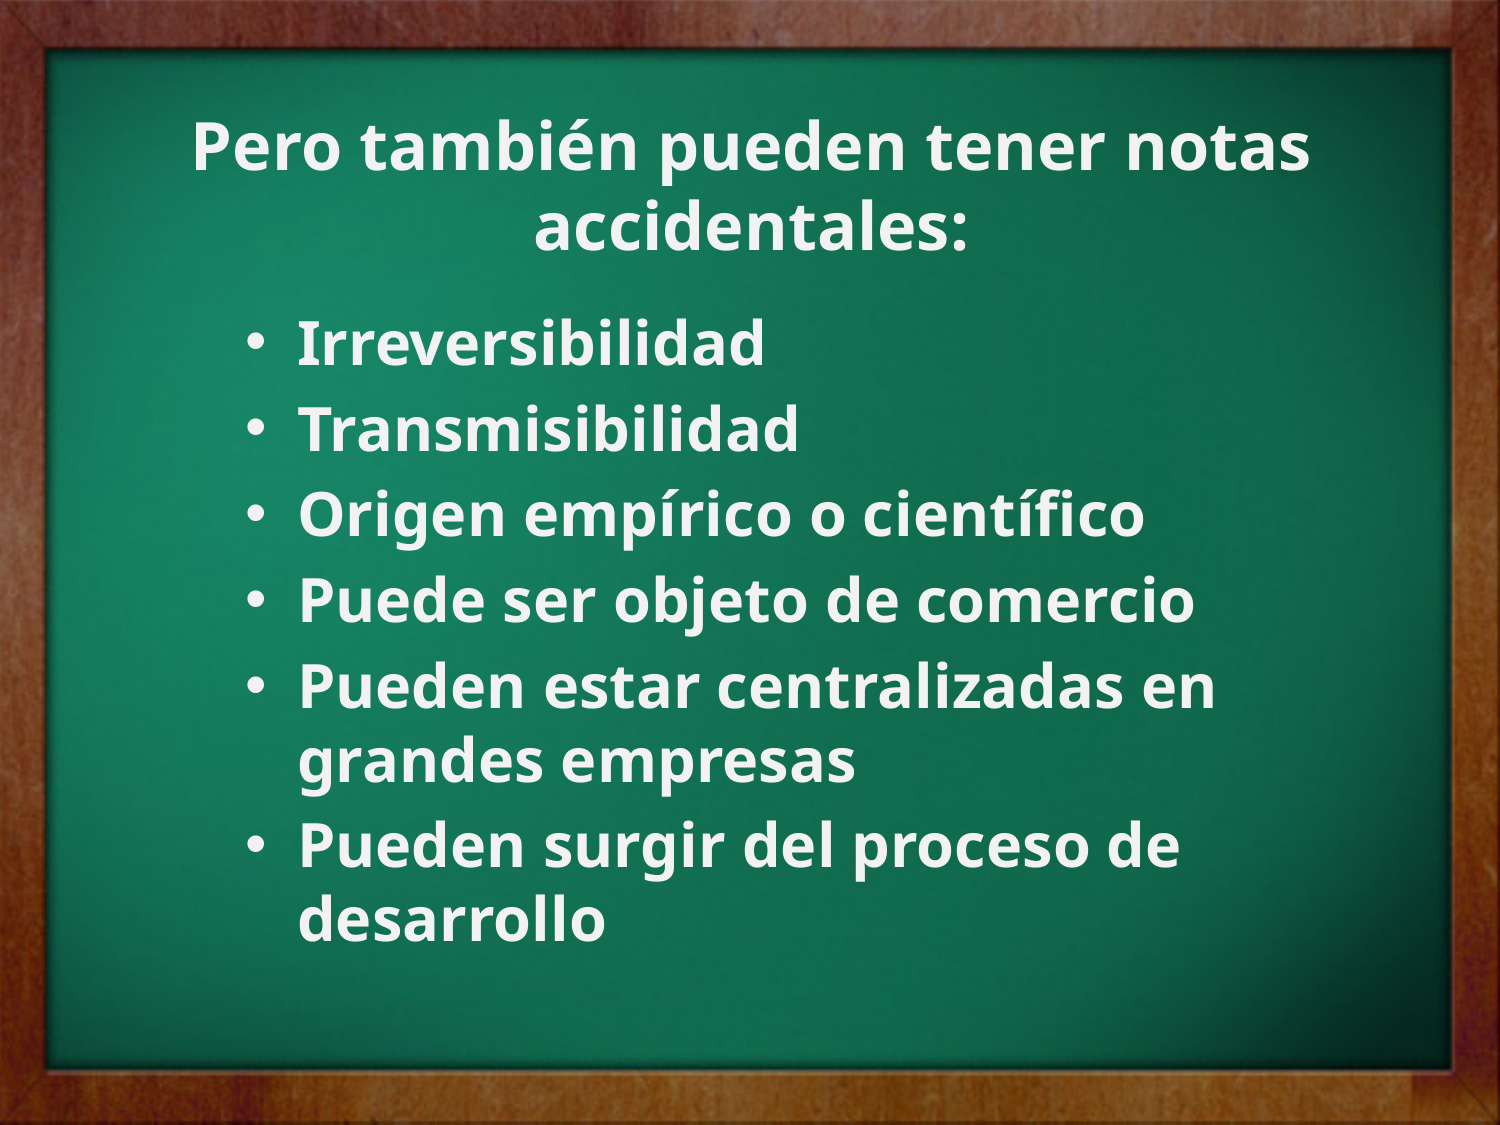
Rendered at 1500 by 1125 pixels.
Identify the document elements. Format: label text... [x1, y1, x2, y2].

list Irreversibilidad Transmisibilidad Origen empírico o científico Puede ser objeto de comercio Pueden estar centralizadas en grandes empresas Pueden surgir del proceso de desarrollo [230, 219, 1436, 963]
picture [0, 0, 1500, 1125]
title Pero también pueden tener notas accidentales: [76, 90, 1427, 278]
